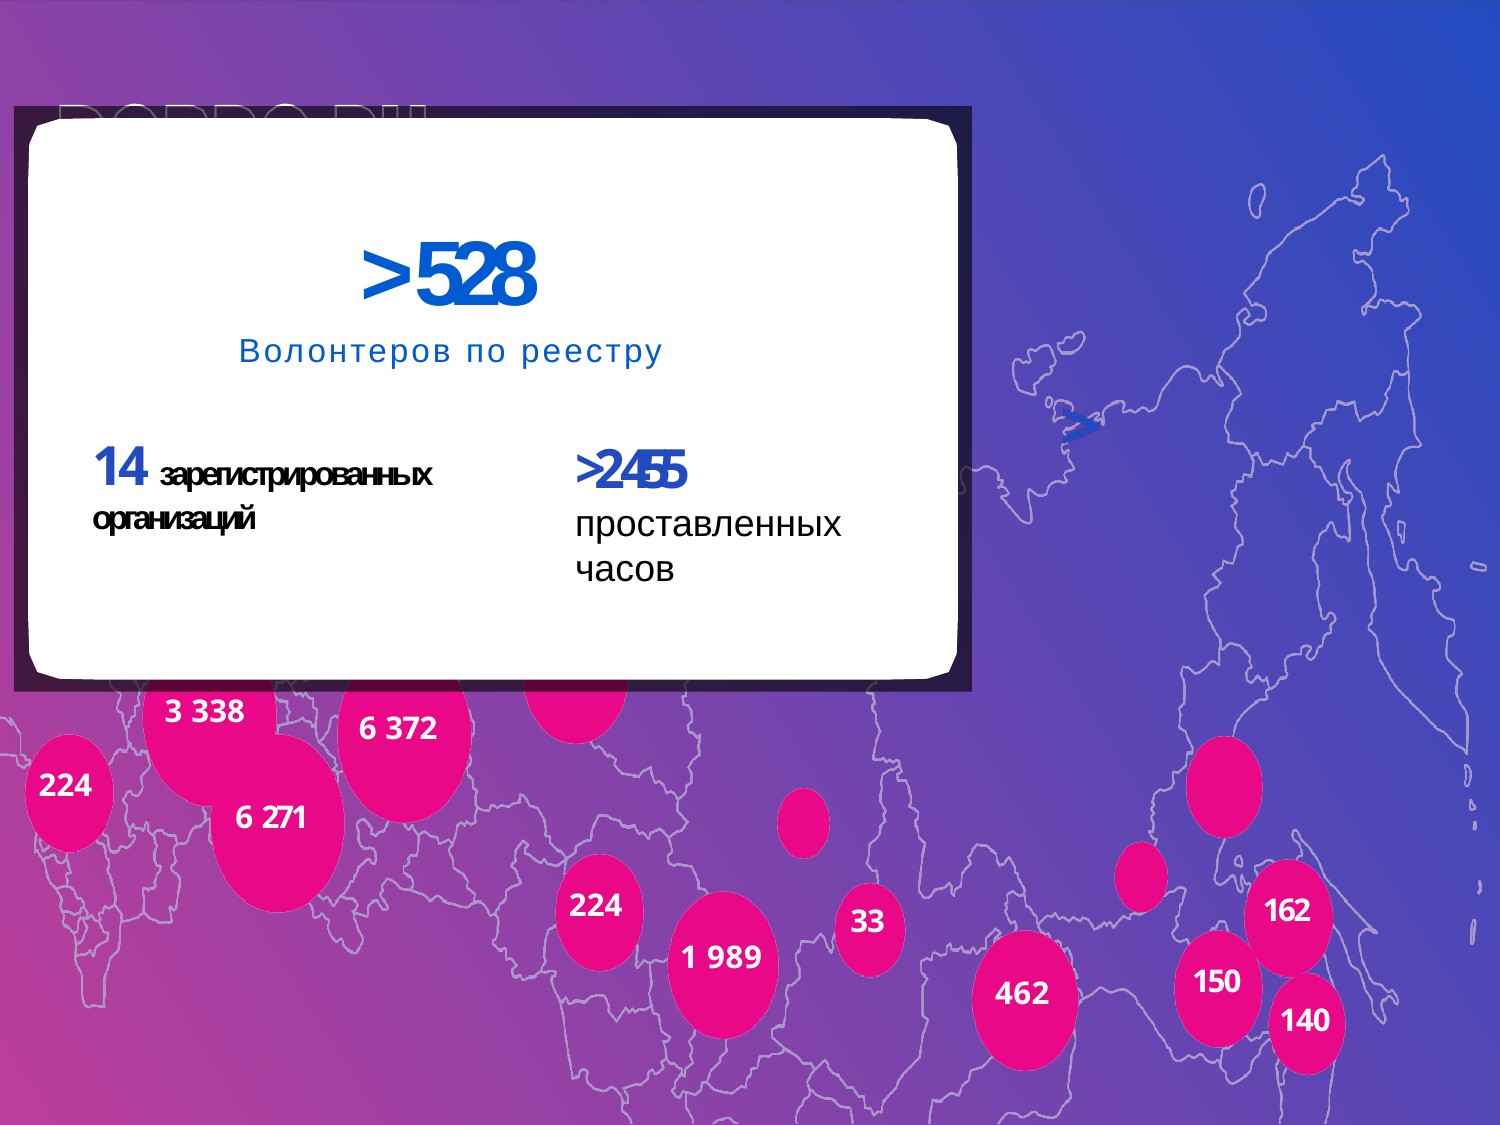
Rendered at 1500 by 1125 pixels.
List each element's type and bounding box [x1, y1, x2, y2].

text_box [0, 103, 1488, 1125]
picture [1025, 372, 1127, 487]
text_box [13, 105, 973, 693]
picture [0, 0, 1500, 1125]
